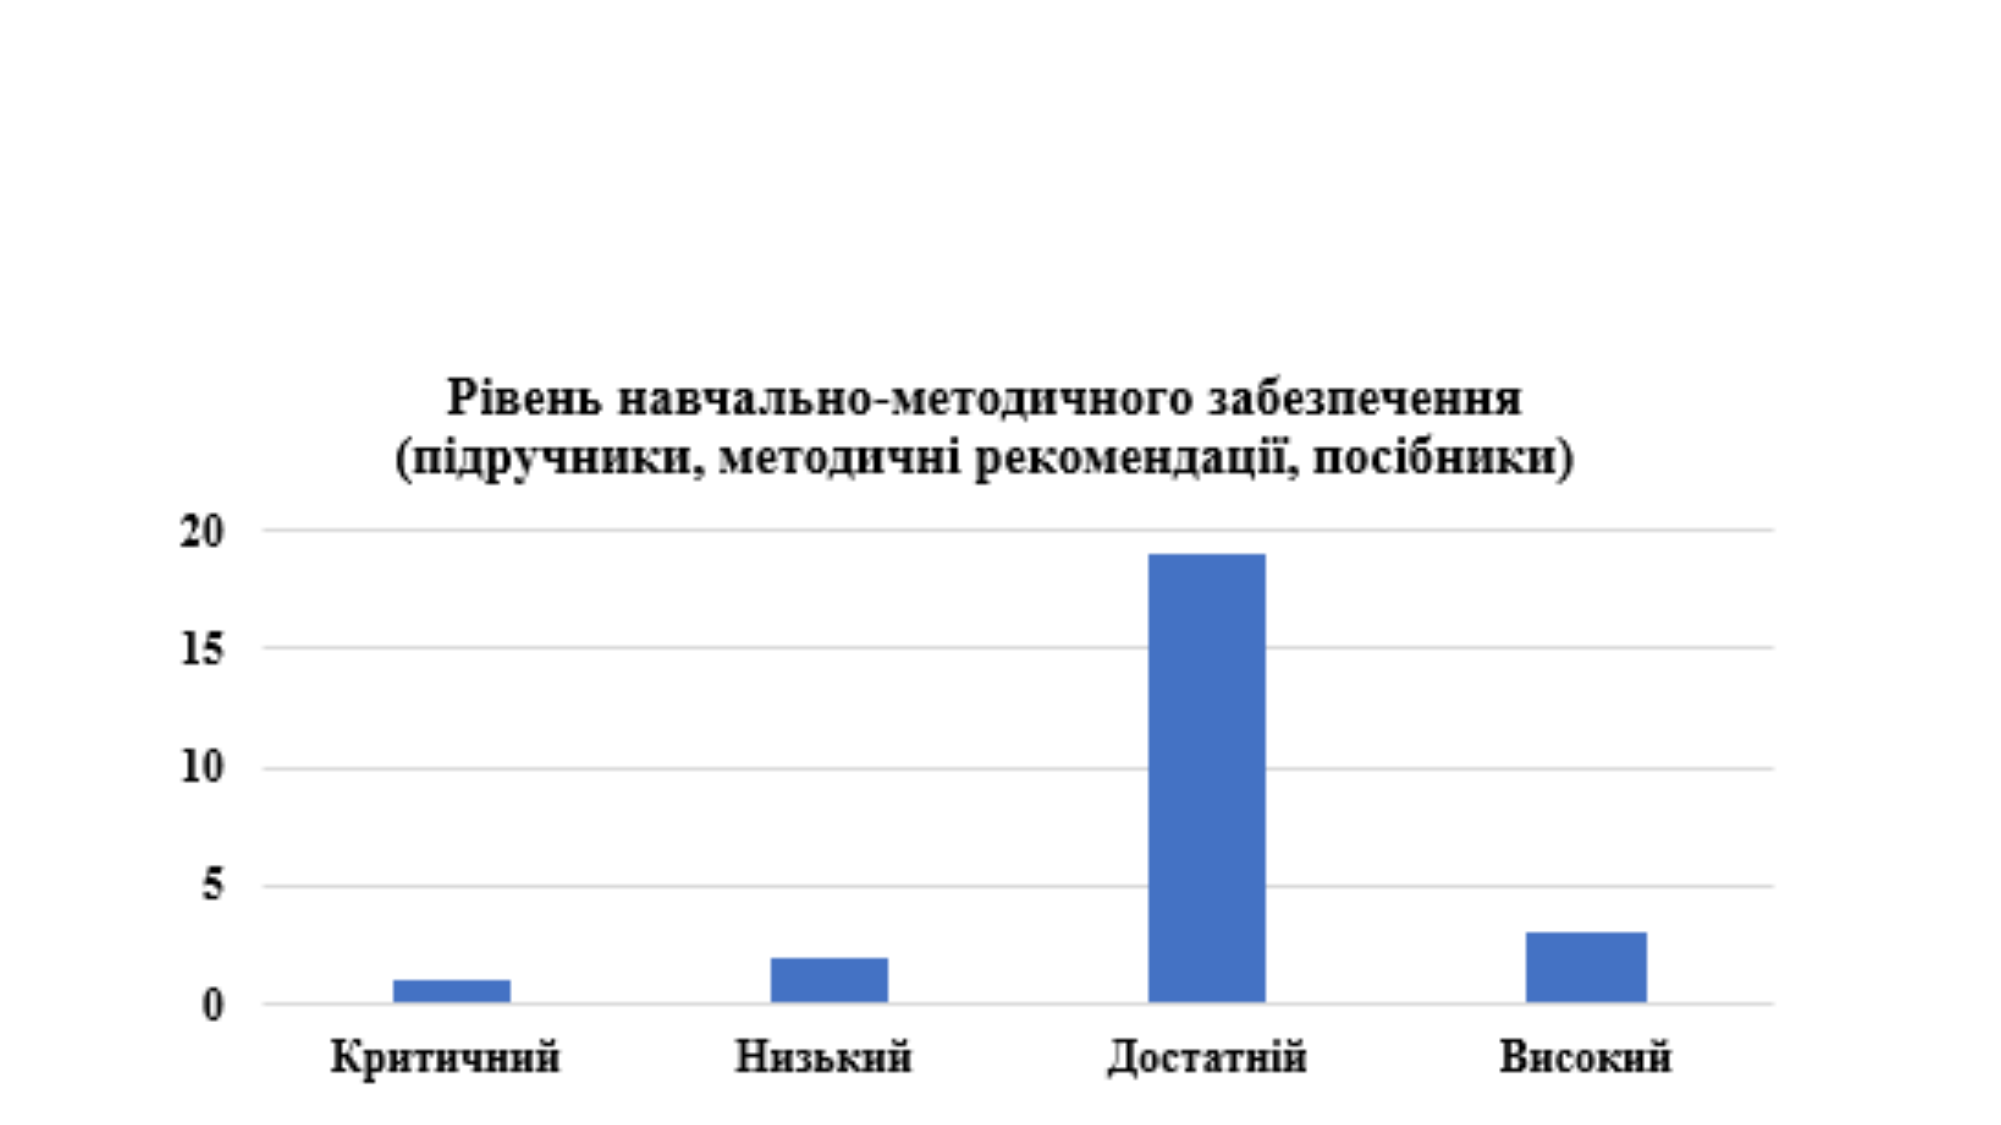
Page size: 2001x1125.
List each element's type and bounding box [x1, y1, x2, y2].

picture [171, 357, 1784, 1099]
